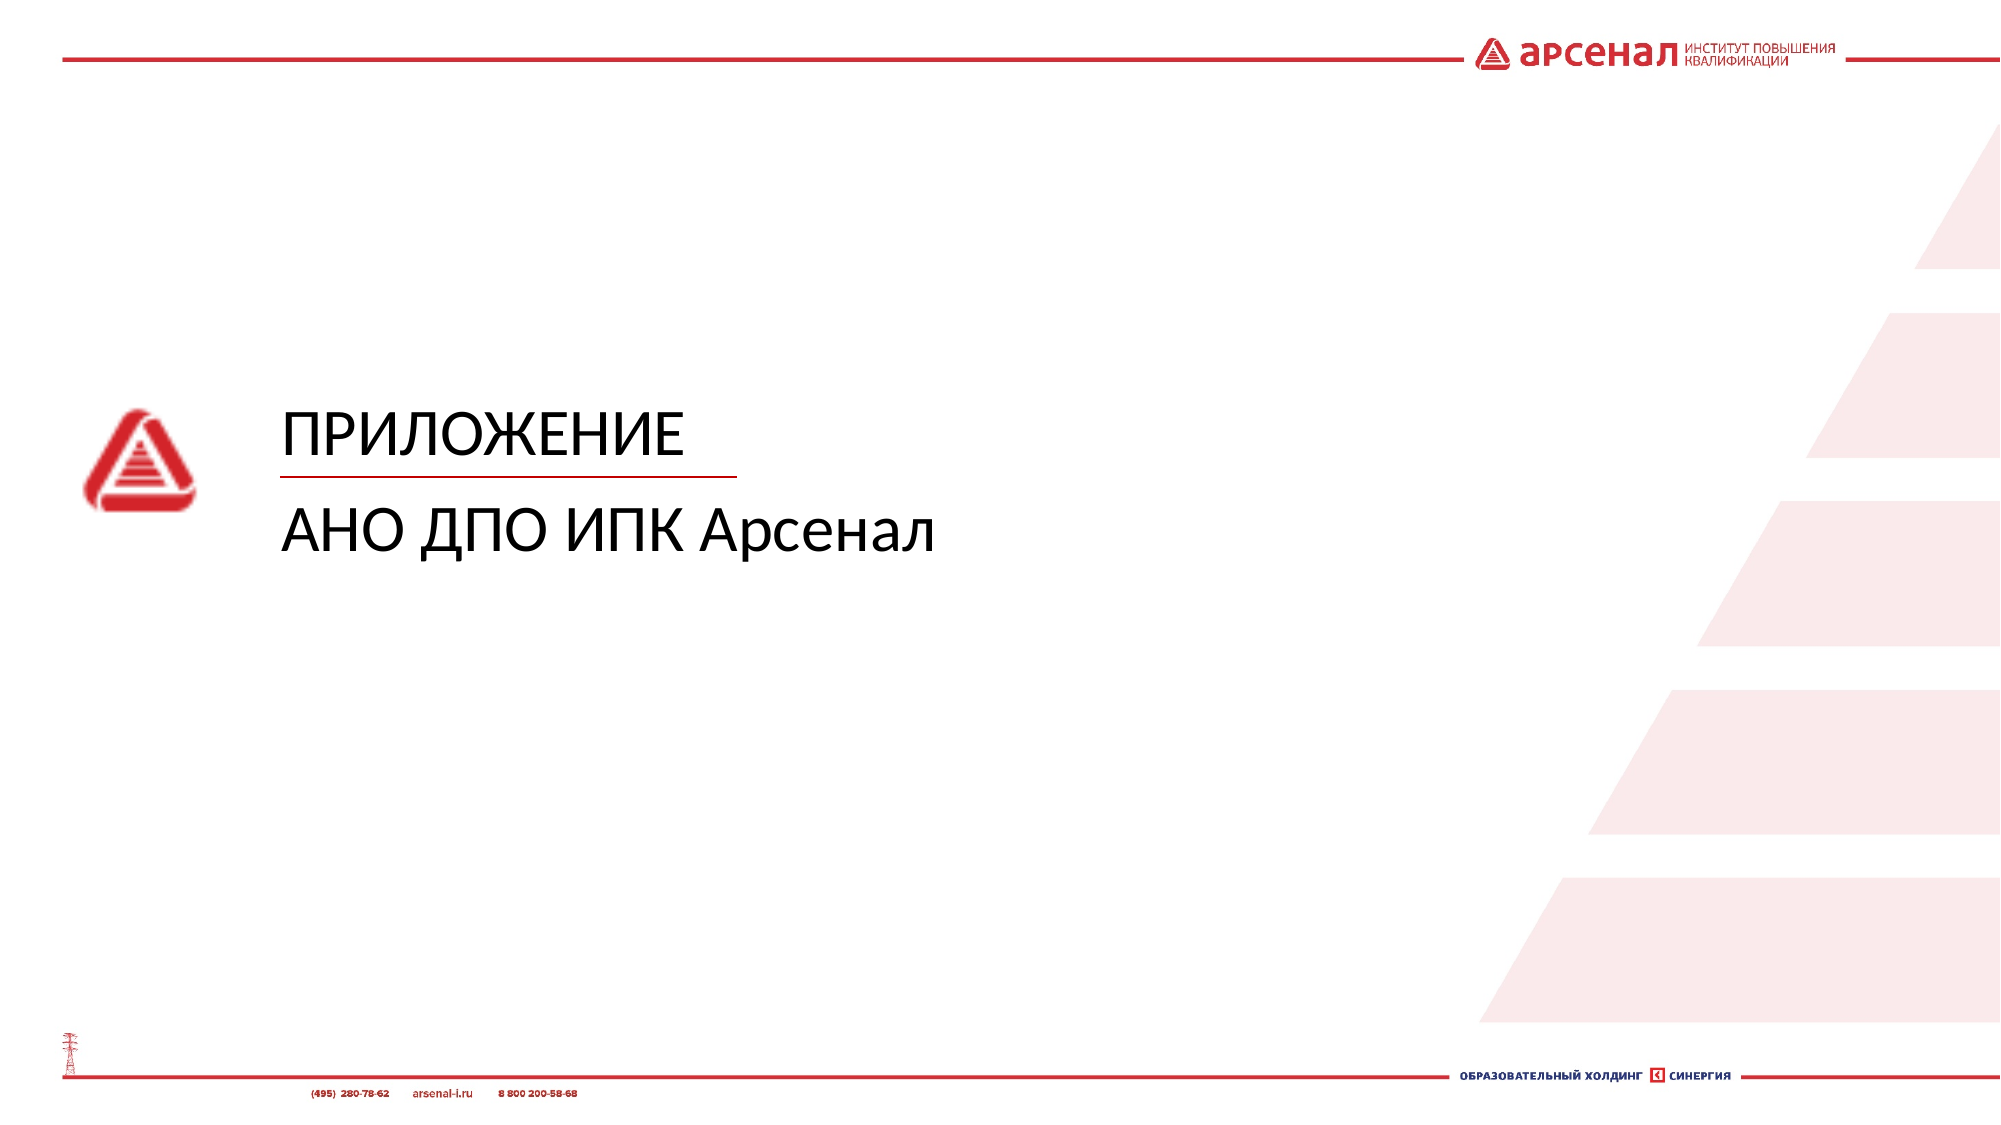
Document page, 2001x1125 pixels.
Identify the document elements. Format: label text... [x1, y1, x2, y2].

picture [0, 0, 2000, 1125]
text_box ПРИЛОЖЕНИЕ АНО ДПО ИПК Арсенал [266, 396, 1292, 572]
